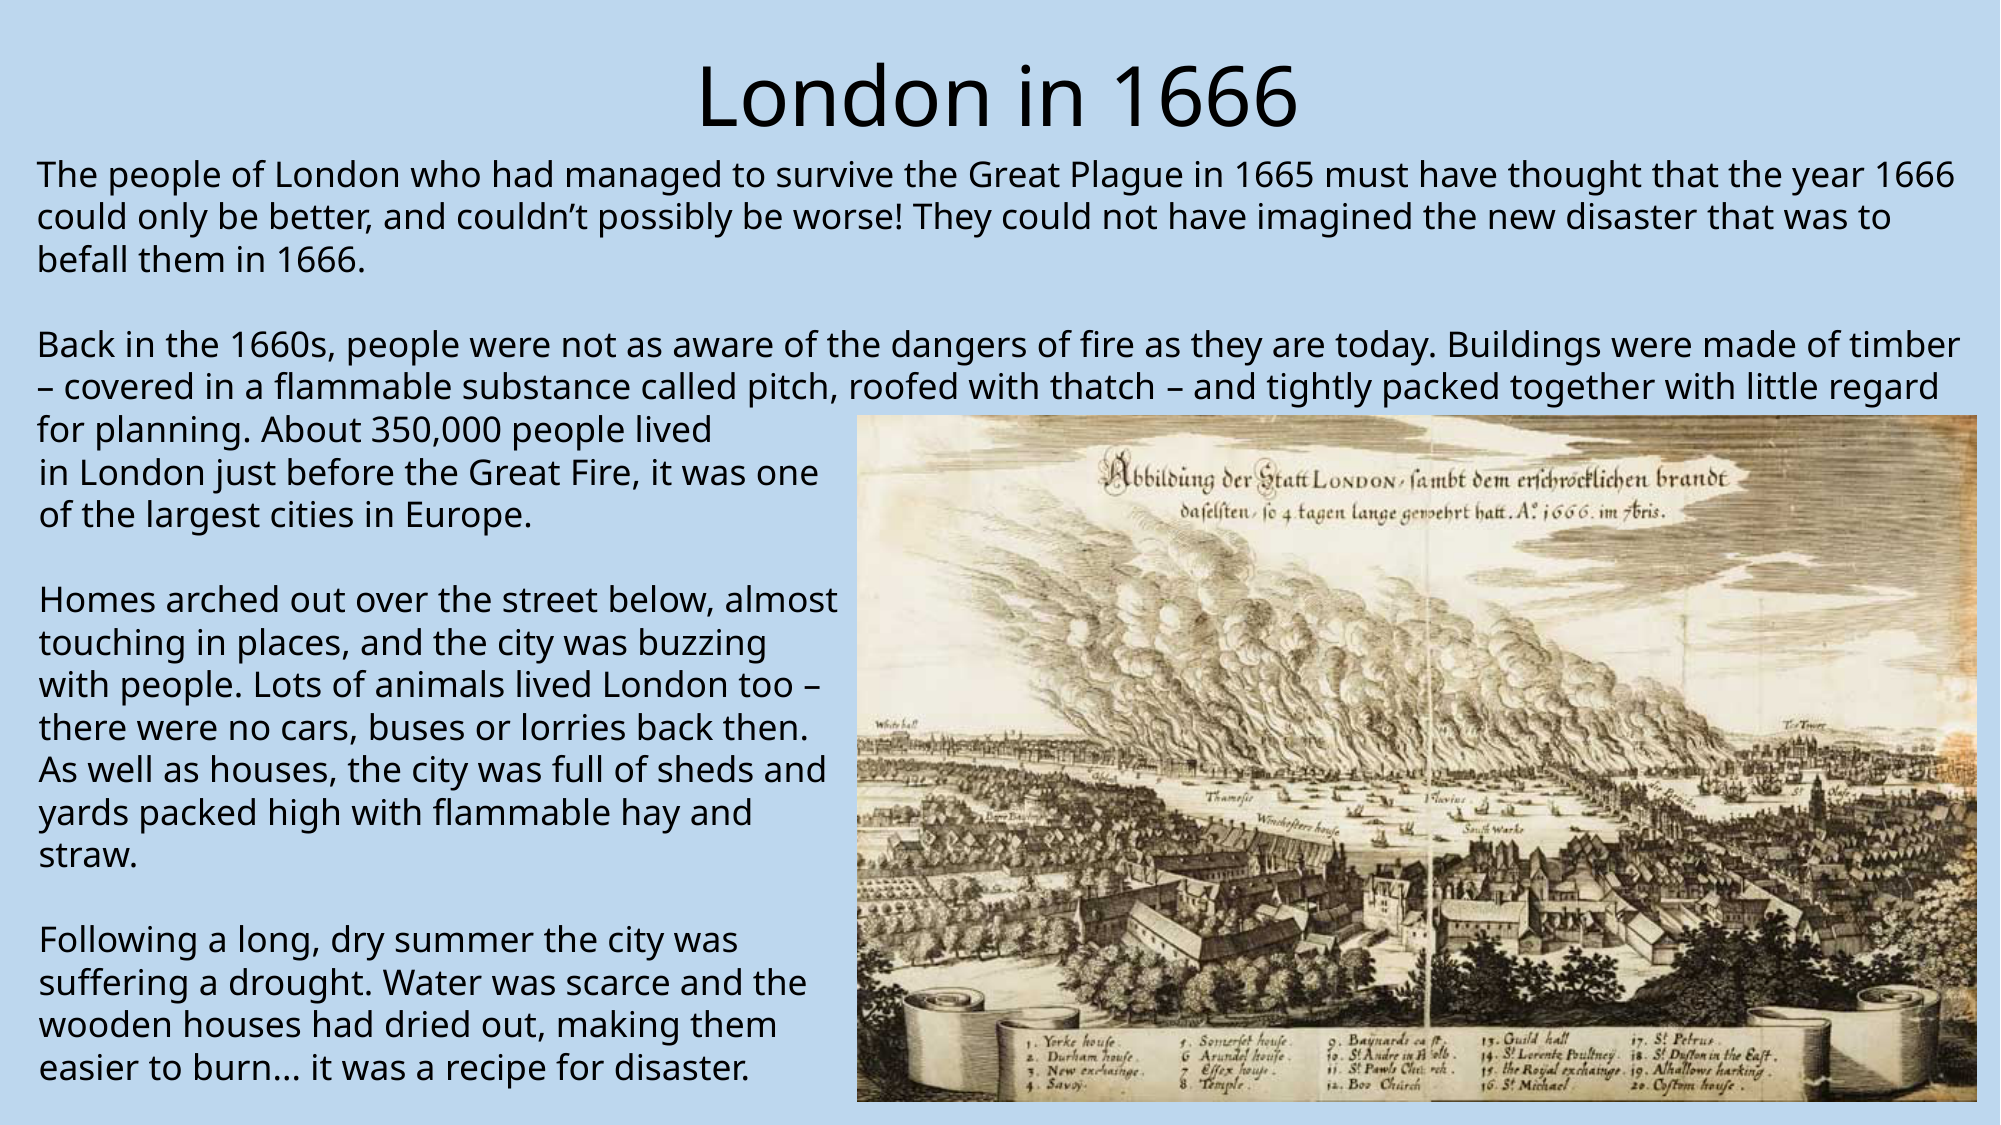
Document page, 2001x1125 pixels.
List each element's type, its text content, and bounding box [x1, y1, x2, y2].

title London in 1666 [135, 11, 1861, 188]
list The people of London who had managed to survive the Great Plague in 1665 must have thought that the year 1666 could only be better, and couldn’t possibly be worse! They could not have imagined the new disaster that was to befall them in 1666. Back in the 1660s, people were not as aware of the dangers of fire as they are today. Buildings were made of timber – covered in a flammable substance called pitch, roofed with thatch – and tightly packed together with little regard for planning. About 350,000 people lived [21, 144, 1980, 376]
picture [857, 415, 1977, 1102]
text_box in London just before the Great Fire, it was one of the largest cities in Europe. Homes arched out over the street below, almost touching in places, and the city was buzzing with people. Lots of animals lived London too – there were no cars, buses or lorries back then. As well as houses, the city was full of sheds and yards packed high with flammable hay and straw. Following a long, dry summer the city was suffering a drought. Water was scarce and the wooden houses had dried out, making them easier to burn... it was a recipe for disaster. [23, 442, 857, 1095]
